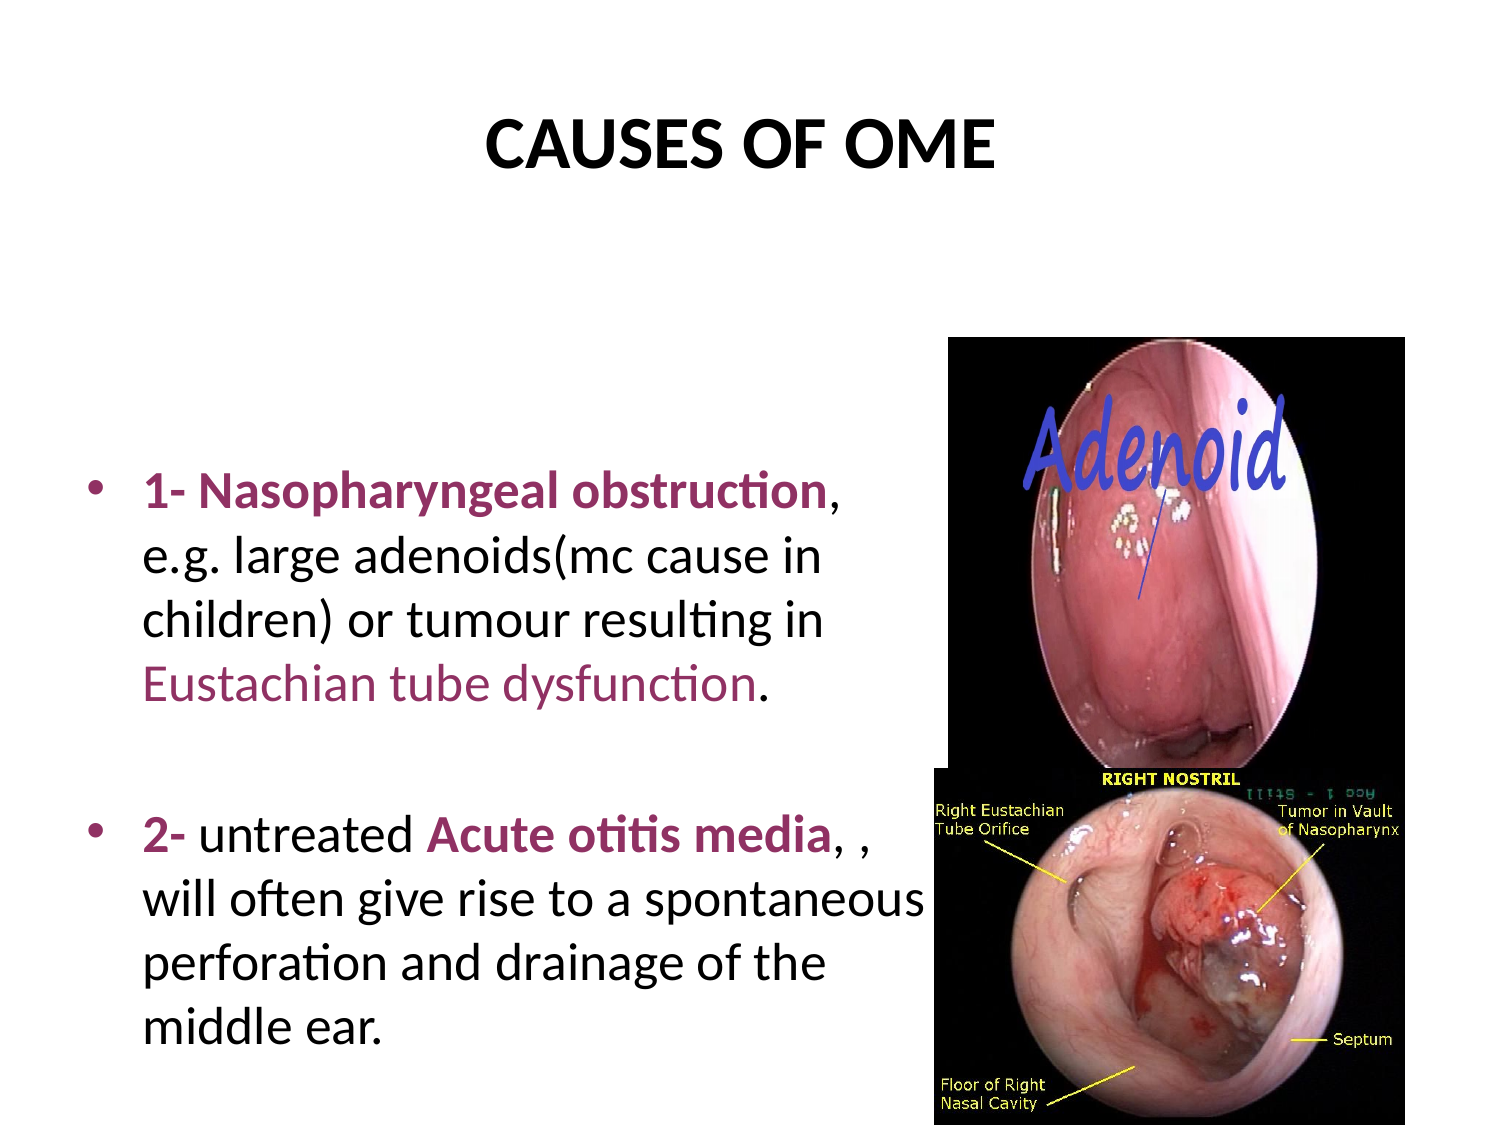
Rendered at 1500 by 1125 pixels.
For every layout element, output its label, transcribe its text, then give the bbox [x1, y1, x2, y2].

picture [934, 337, 1406, 1125]
title CAUSES OF OME [75, 45, 1425, 233]
list 1- Nasopharyngeal obstruction, e.g. large adenoids(mc cause in children) or tumour resulting in Eustachian tube dysfunction. 2- untreated Acute otitis media, , will often give rise to a spontaneous perforation and drainage of the middle ear. [71, 357, 943, 1071]
